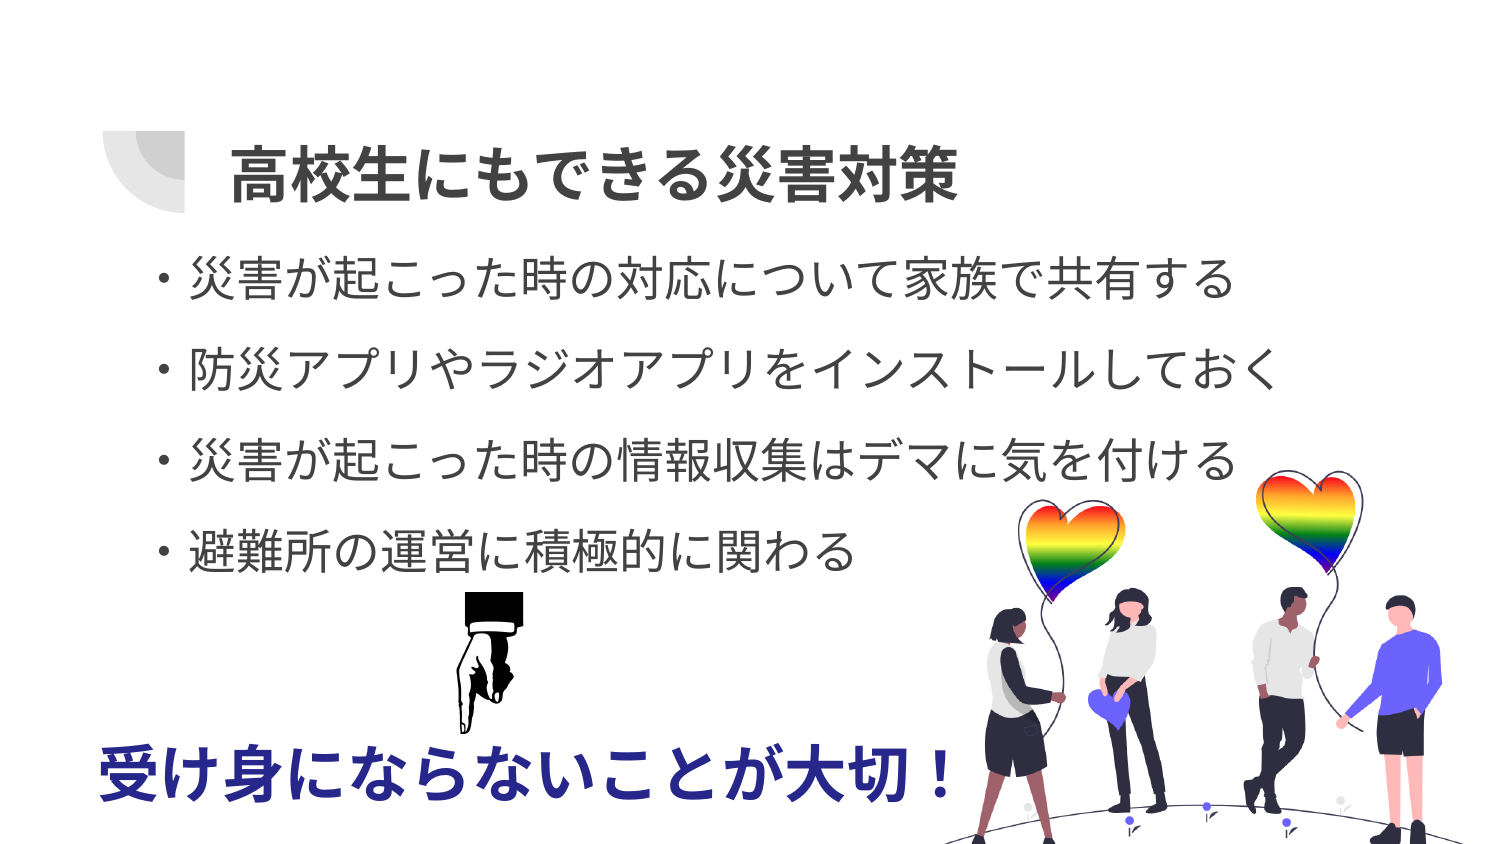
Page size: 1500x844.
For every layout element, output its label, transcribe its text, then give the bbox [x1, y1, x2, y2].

picture [418, 592, 561, 734]
list ・災害が起こった時の対応について家族で共有する ・防災アプリやラジオアプリをインストールしておく ・災害が起こった時の情報収集はデマに気を付ける ・避難所の運営に積極的に関わる [125, 225, 1319, 643]
title 高校生にもできる災害対策 [213, 121, 1368, 226]
picture [866, 421, 1500, 844]
text_box 受け身にならないことが大切！ [82, 720, 861, 824]
